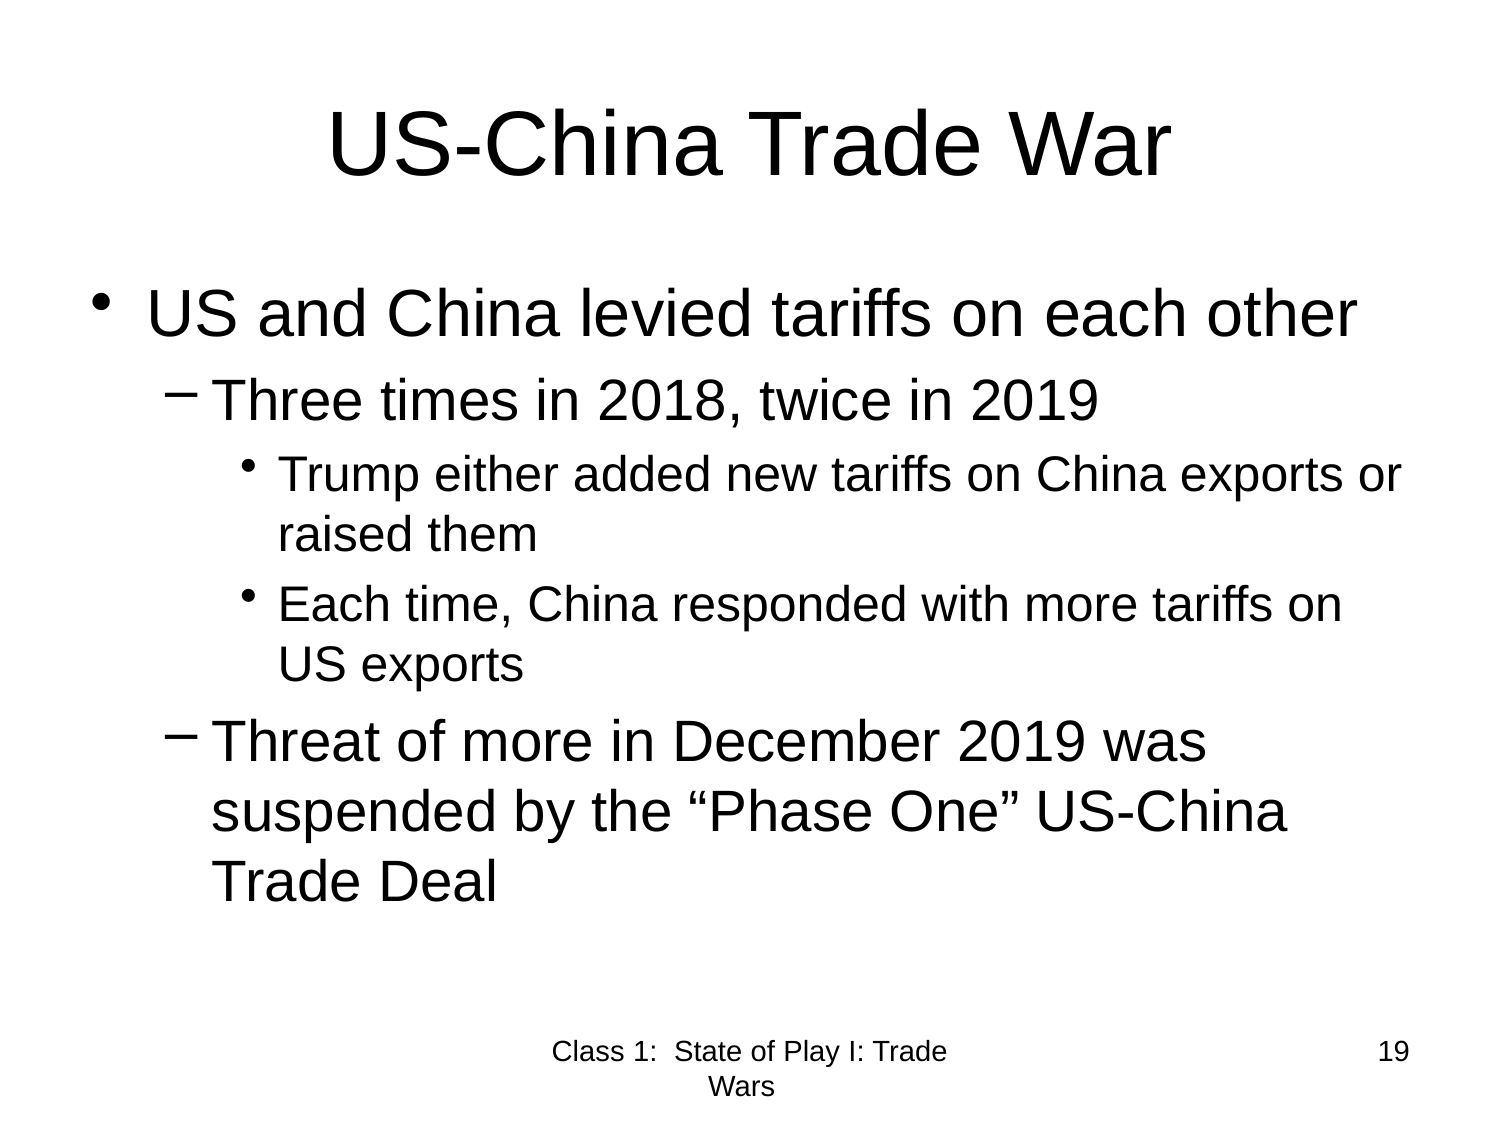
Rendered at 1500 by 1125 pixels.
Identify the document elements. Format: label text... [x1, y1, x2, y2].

footer Class 1: State of Play I: Trade Wars [512, 1024, 988, 1103]
slide_number 19 [1074, 1024, 1426, 1103]
list US and China levied tariffs on each other Three times in 2018, twice in 2019 Trump either added new tariffs on China exports or raised them Each time, China responded with more tariffs on US exports Threat of more in December 2019 was suspended by the “Phase One” US-China Trade Deal [74, 262, 1426, 1006]
title US-China Trade War [74, 44, 1426, 233]
